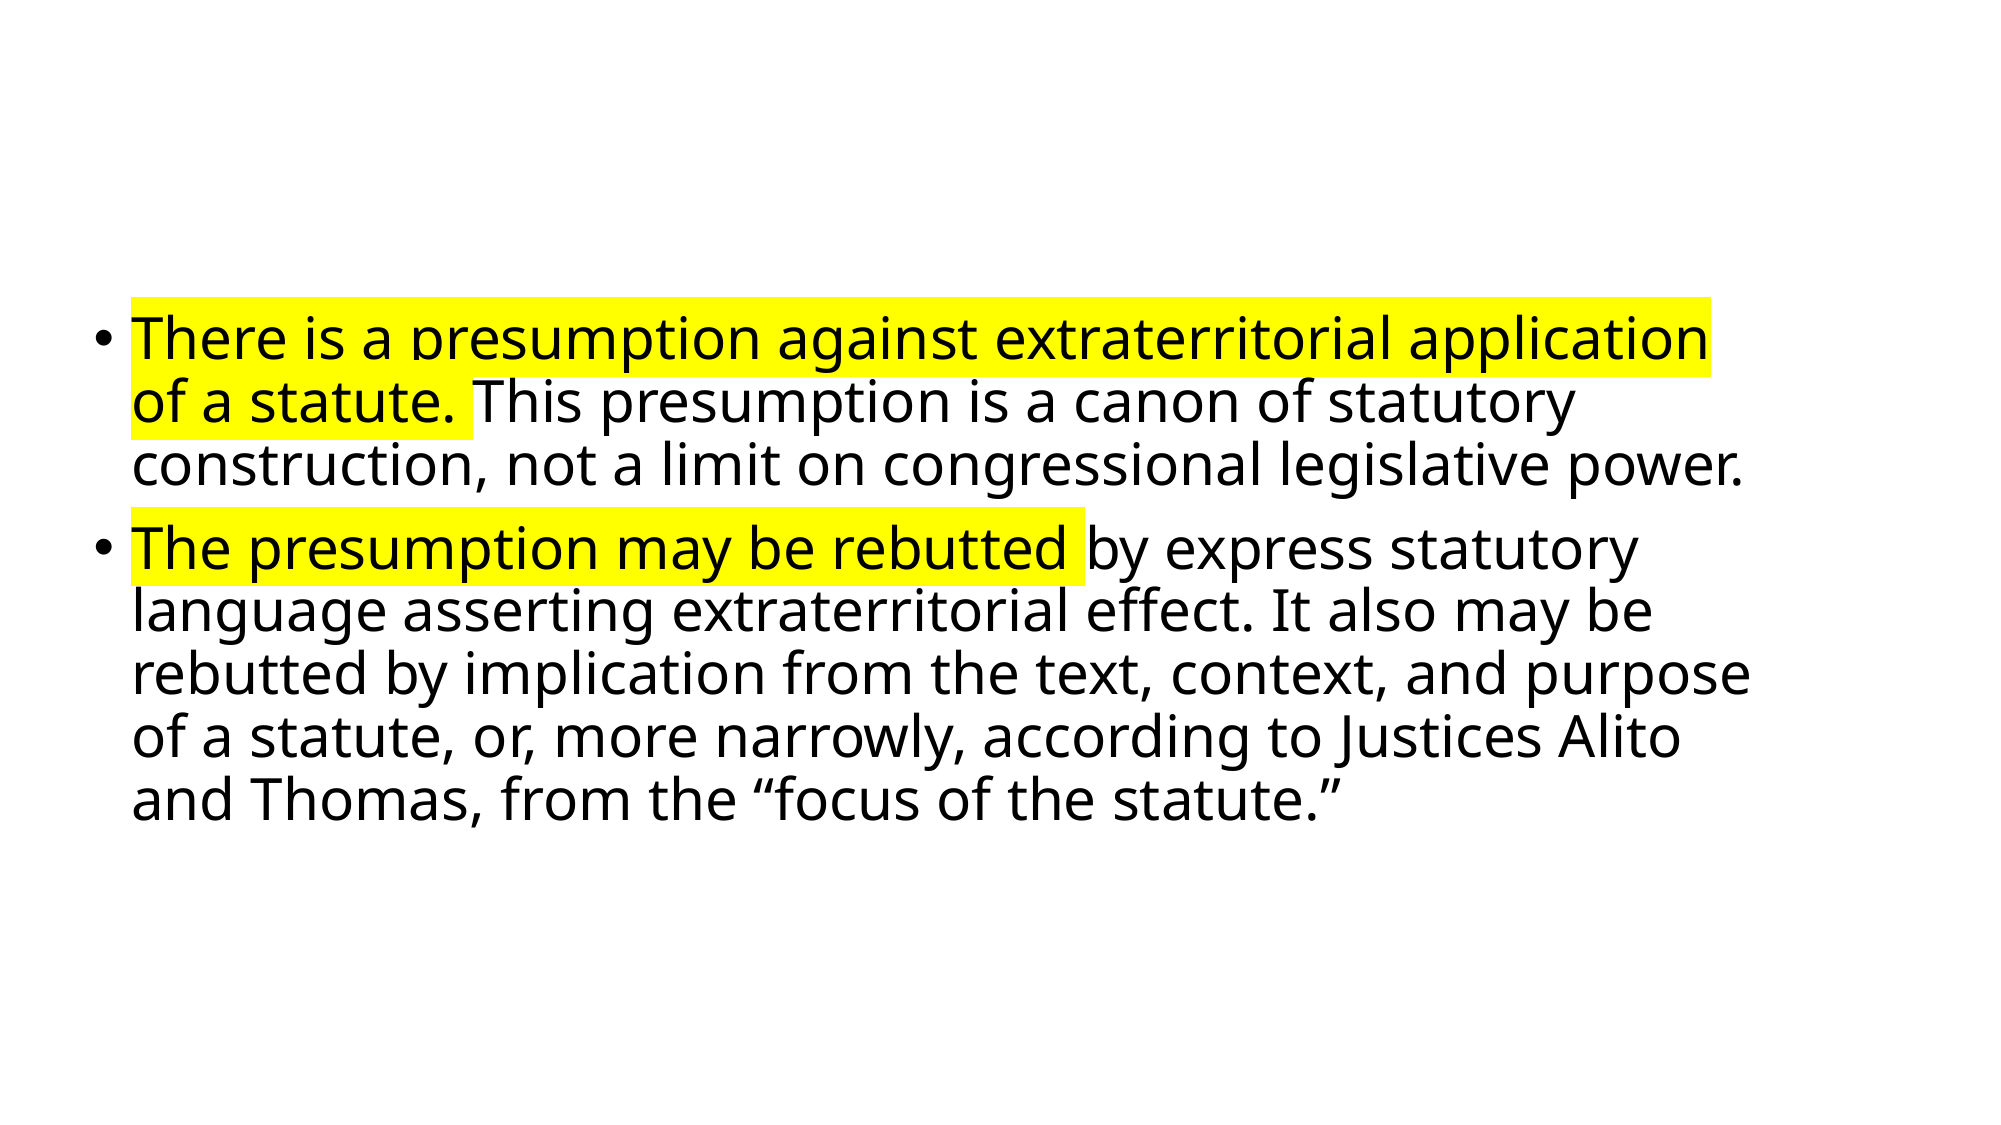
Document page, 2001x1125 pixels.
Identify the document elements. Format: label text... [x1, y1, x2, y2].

list There is a presumption against extraterritorial application of a statute. This presumption is a canon of statutory construction, not a limit on congressional legislative power. The presumption may be rebutted by express statutory language asserting extraterritorial effect. It also may be rebutted by implication from the text, context, and purpose of a statute, or, more narrowly, according to Justices Alito and Thomas, from the “focus of the statute.” [78, 302, 1772, 1014]
